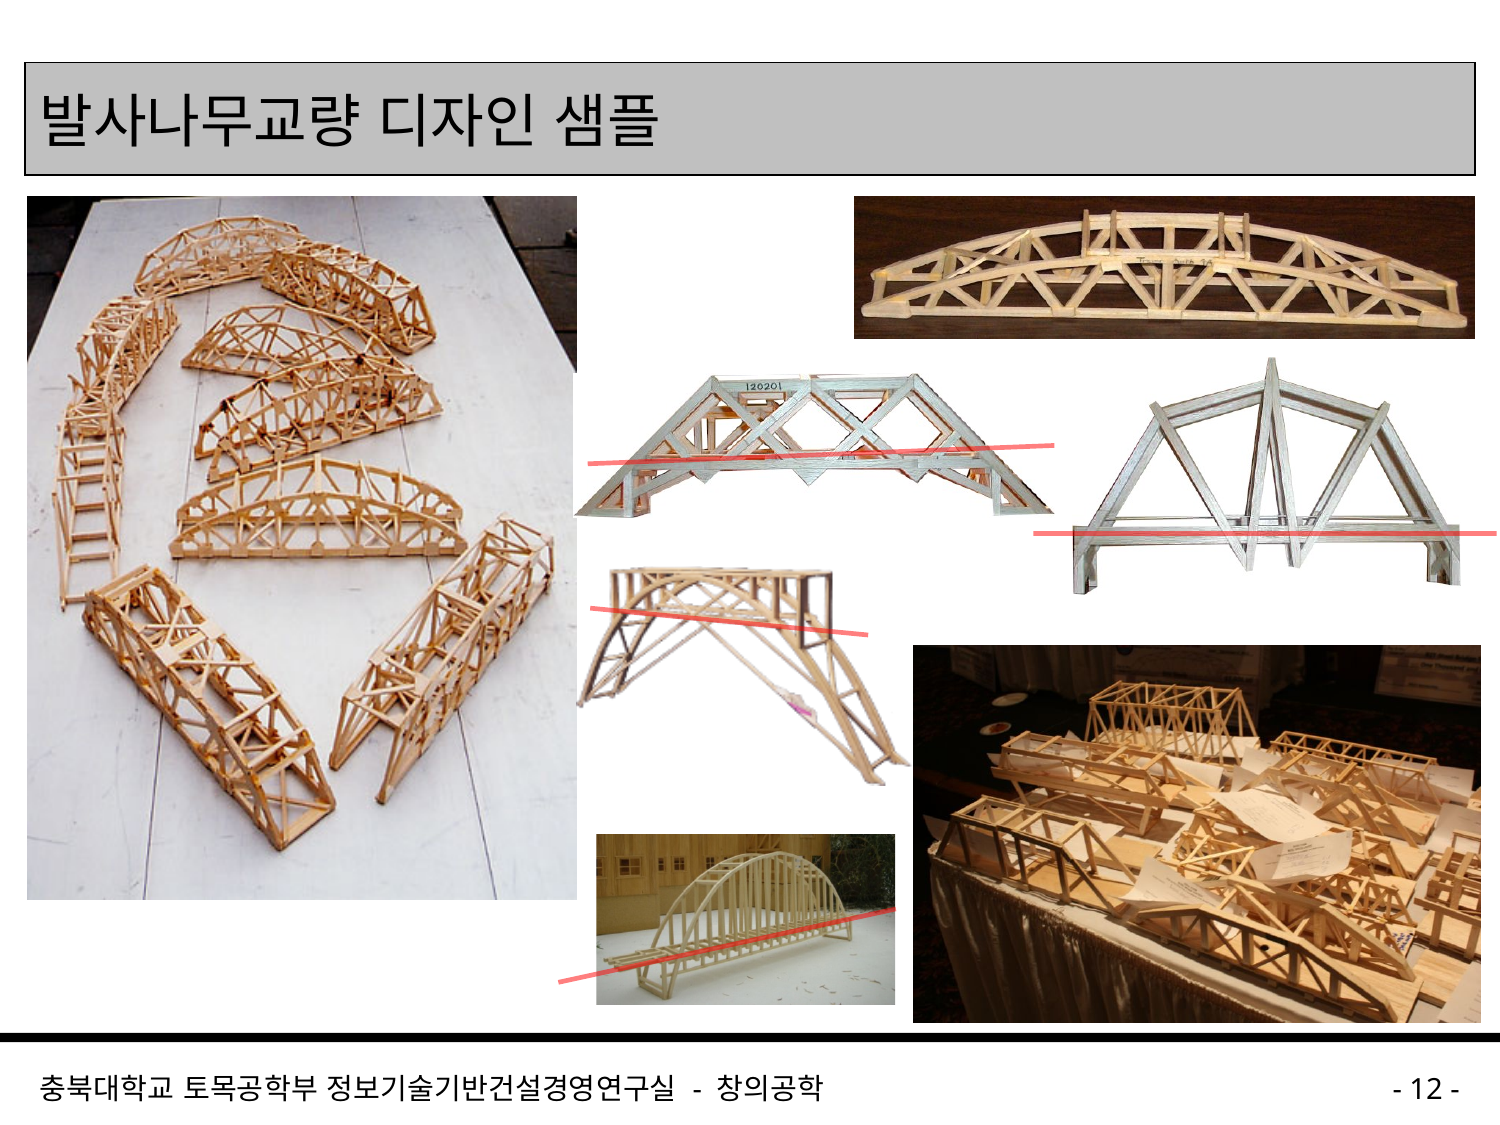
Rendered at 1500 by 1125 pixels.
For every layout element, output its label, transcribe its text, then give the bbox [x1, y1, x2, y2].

slide_number - 12 - [1224, 1062, 1476, 1101]
picture [27, 196, 1055, 900]
picture [1072, 357, 1461, 463]
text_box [558, 463, 1497, 983]
picture [854, 196, 1476, 339]
footer 충북대학교 토목공학부 정보기술기반건설경영연구실 - 창의공학 [24, 1062, 1201, 1101]
title 발사나무교량 디자인 샘플 [24, 62, 1476, 176]
picture [912, 983, 1481, 1024]
picture [596, 983, 896, 1006]
